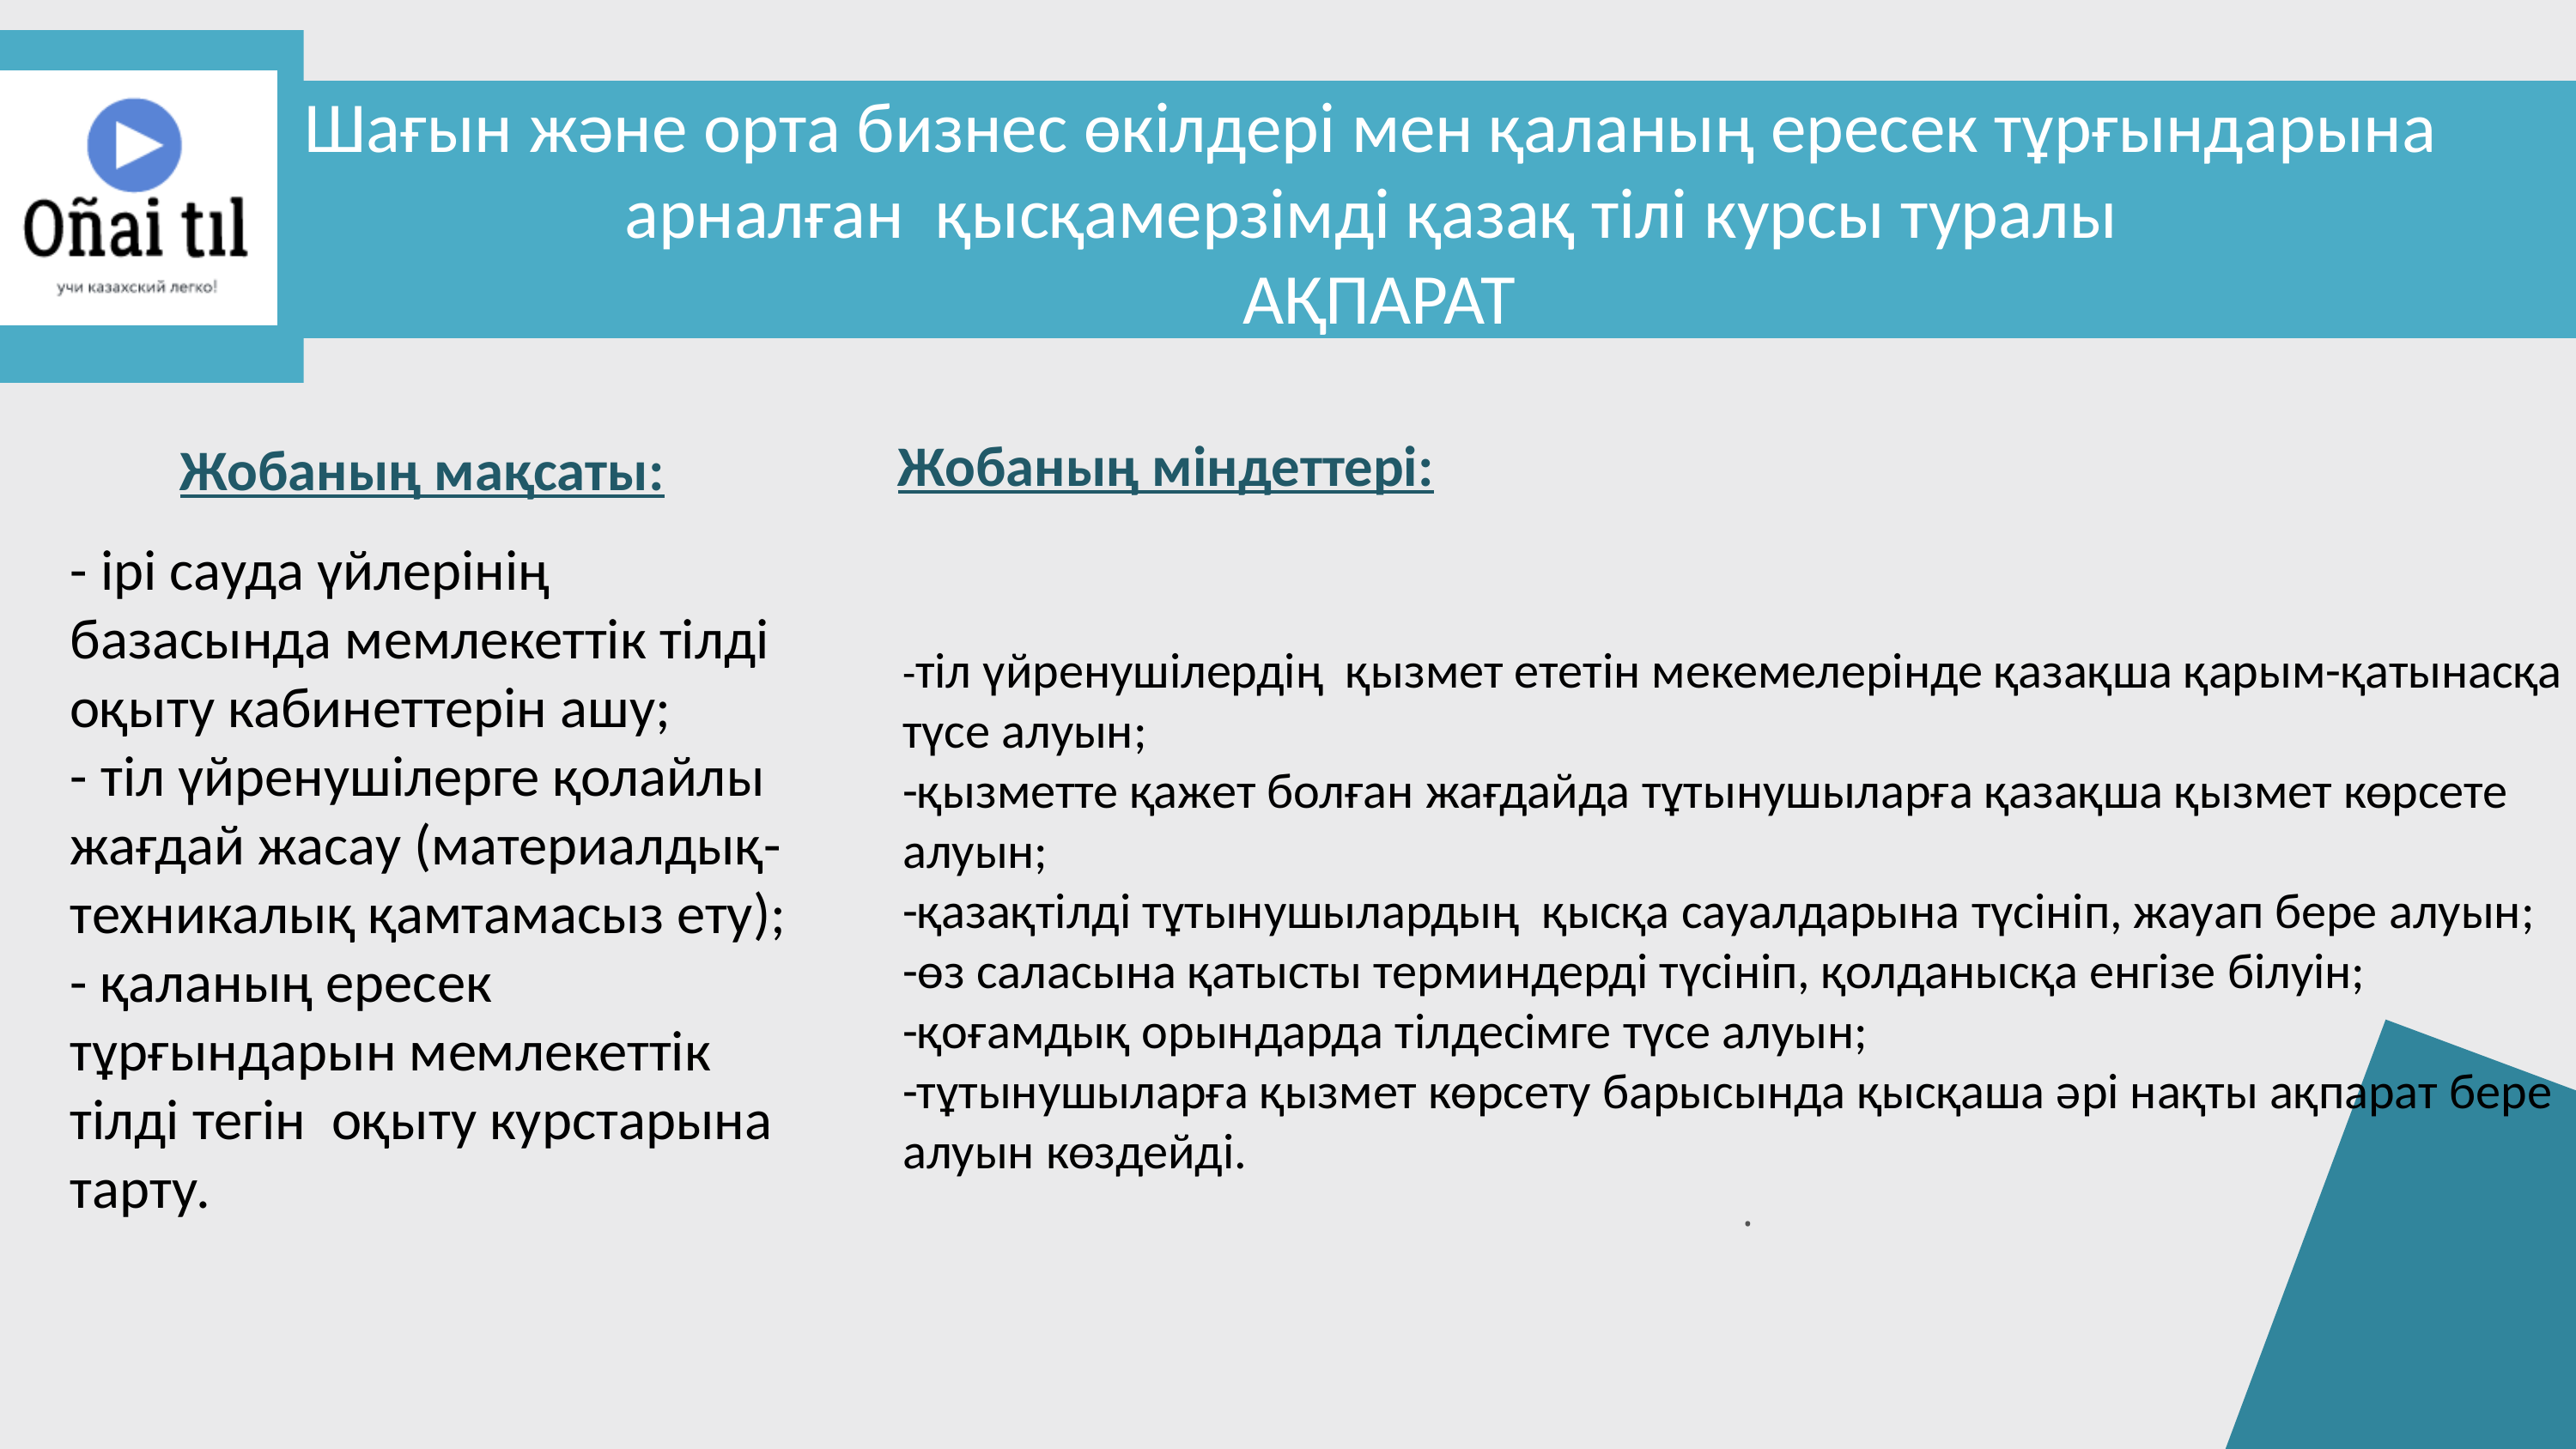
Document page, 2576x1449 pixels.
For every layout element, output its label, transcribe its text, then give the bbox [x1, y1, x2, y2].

text_box Жобаның міндеттері: [885, 422, 1479, 504]
text_box -тіл үйренушілердің қызмет ететін мекемелерінде қазақша қарым-қатынасқа түсе алуын; -қызметте қажет болған жағдайда тұтынушыларға қазақша қызмет көрсете алуын; -қазақтілді тұтынушылардың қысқа сауалдарына түсініп, жауап бере алуын; -өз саласына қатысты терминдерді түсініп, қолданысқа енгізе білуін; -қоғамдық орындарда тілдесімге түсе алуын; -тұтынушыларға қызмет көрсету барысында қысқаша әрі нақты ақпарат бере алуын көздейді. . [902, 586, 2576, 1234]
picture [0, 70, 278, 325]
text_box - ірі сауда үйлерінің базасында мемлекеттік тілді оқыту кабинеттерін ашу; - тіл үйренушілерге қолайлы жағдай жасау (материалдық-техникалық қамтамасыз ету); - қаланың ересек тұрғындарын мемлекеттік тілді тегін оқыту курстарына тарту. [70, 533, 805, 1220]
text_box [2225, 1234, 2576, 1449]
text_box Жобаның мақсаты: [100, 432, 745, 503]
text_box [0, 29, 2576, 384]
